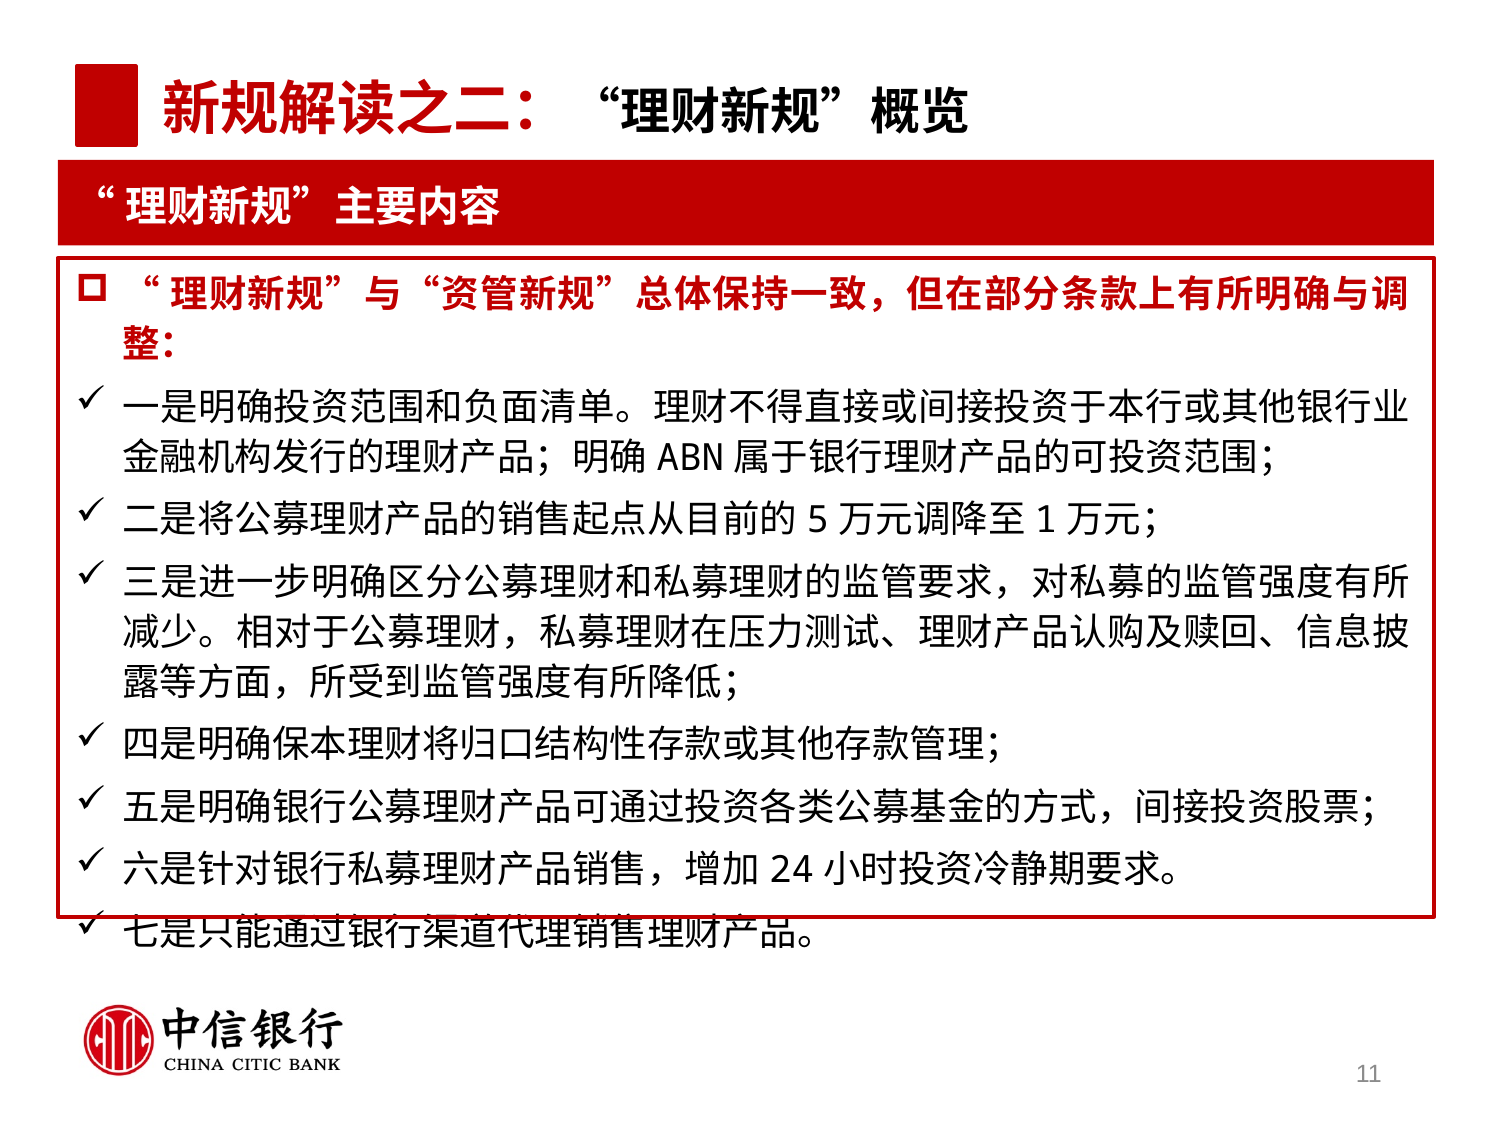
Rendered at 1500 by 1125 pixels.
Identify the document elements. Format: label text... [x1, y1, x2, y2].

slide_number 11 [1059, 1042, 1397, 1103]
picture [64, 997, 373, 1083]
text_box “理财新规”与“资管新规”总体保持一致，但在部分条款上有所明确与调整： 一是明确投资范围和负面清单。理财不得直接或间接投资于本行或其他银行业金融机构发行的理财产品；明确ABN属于银行理财产品的可投资范围； 二是将公募理财产品的销售起点从目前的5万元调降至1万元； 三是进一步明确区分公募理财和私募理财的监管要求，对私募的监管强度有所减少。相对于公募理财，私募理财在压力测试、理财产品认购及赎回、信息披露等方面，所受到监管强度有所降低； 四是明确保本理财将归口结构性存款或其他存款管理； 五是明确银行公募理财产品可通过投资各类公募基金的方式，间接投资股票； 六是针对银行私募理财产品销售，增加24小时投资冷静期要求。 七是只能通过银行渠道代理销售理财产品。 [60, 919, 1425, 961]
text_box “理财新规”主要内容 [58, 172, 914, 238]
text_box [56, 158, 1436, 247]
text_box 新规解读之二：“理财新规”概览 [147, 63, 1425, 149]
text_box [56, 256, 1436, 919]
